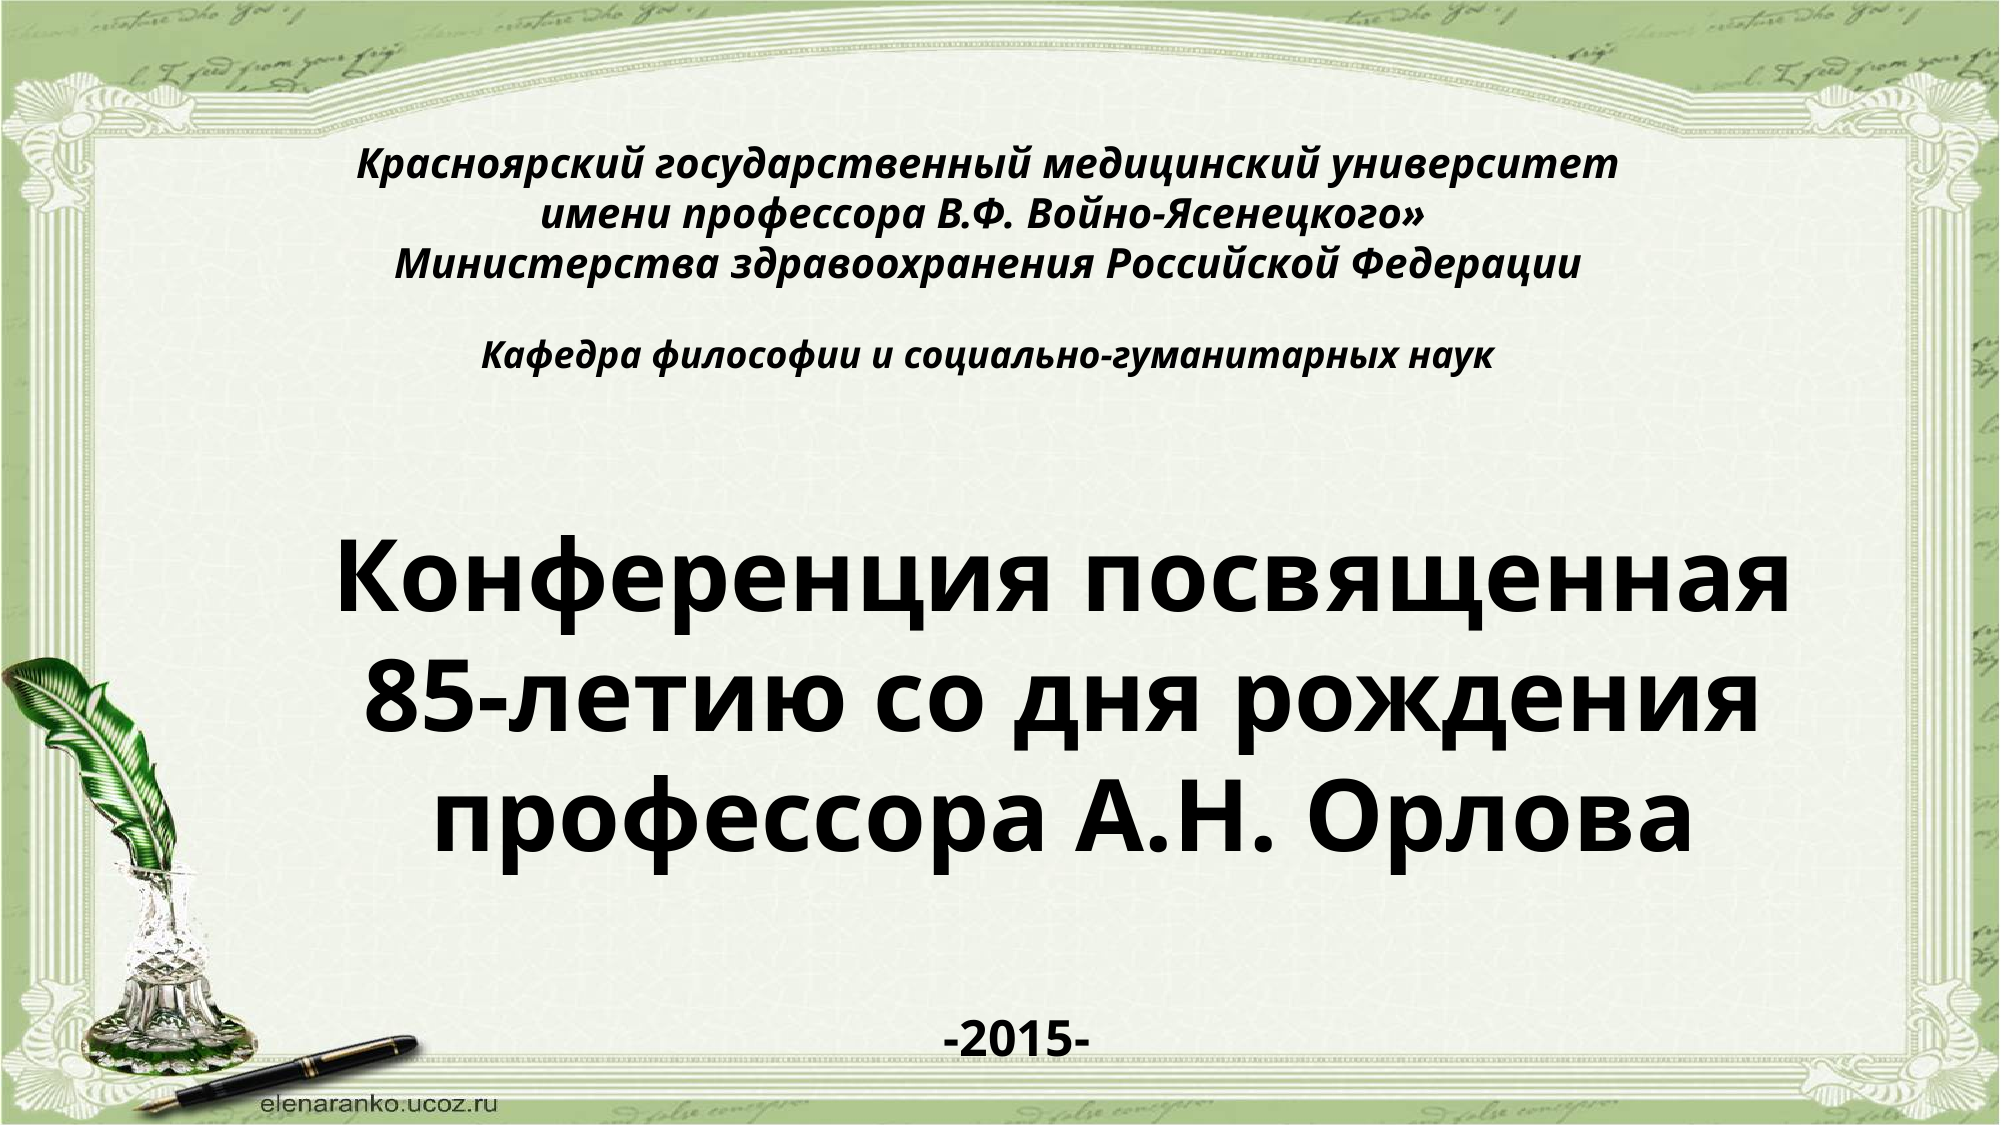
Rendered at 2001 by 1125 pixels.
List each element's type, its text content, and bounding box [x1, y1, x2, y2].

text_box -2015- [929, 999, 1497, 1075]
text_box Красноярский государственный медицинский университет имени профессора В.Ф. Войно-Ясенецкого» Министерства здравоохранения Российской Федерации Кафедра философии и социально-гуманитарных наук [296, 128, 1680, 384]
picture [0, 0, 2001, 1125]
text_box Конференция посвященная 85-летию со дня рождения профессора А.Н. Орлова [273, 503, 1855, 879]
